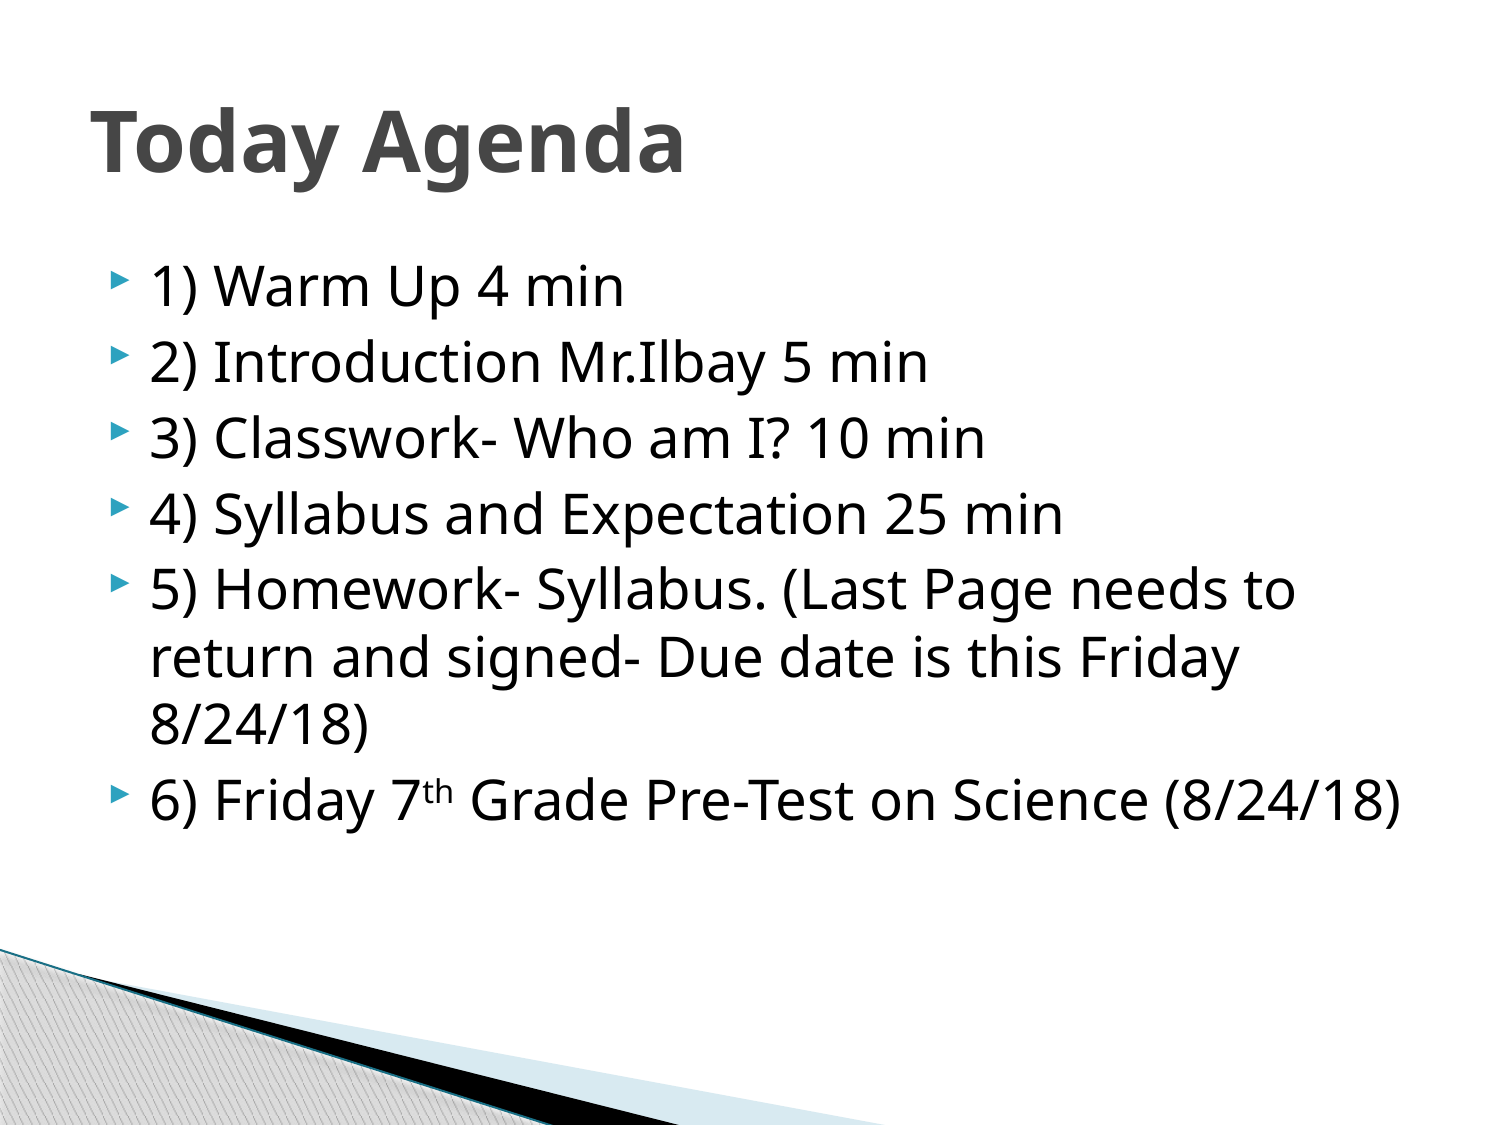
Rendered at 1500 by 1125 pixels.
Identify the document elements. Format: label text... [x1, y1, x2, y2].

title Today Agenda [75, 45, 1425, 233]
list 1) Warm Up 4 min 2) Introduction Mr.Ilbay 5 min 3) Classwork- Who am I? 10 min 4) Syllabus and Expectation 25 min 5) Homework- Syllabus. (Last Page needs to return and signed- Due date is this Friday 8/24/18) 6) Friday 7th Grade Pre-Test on Science (8/24/18) [75, 243, 1425, 986]
